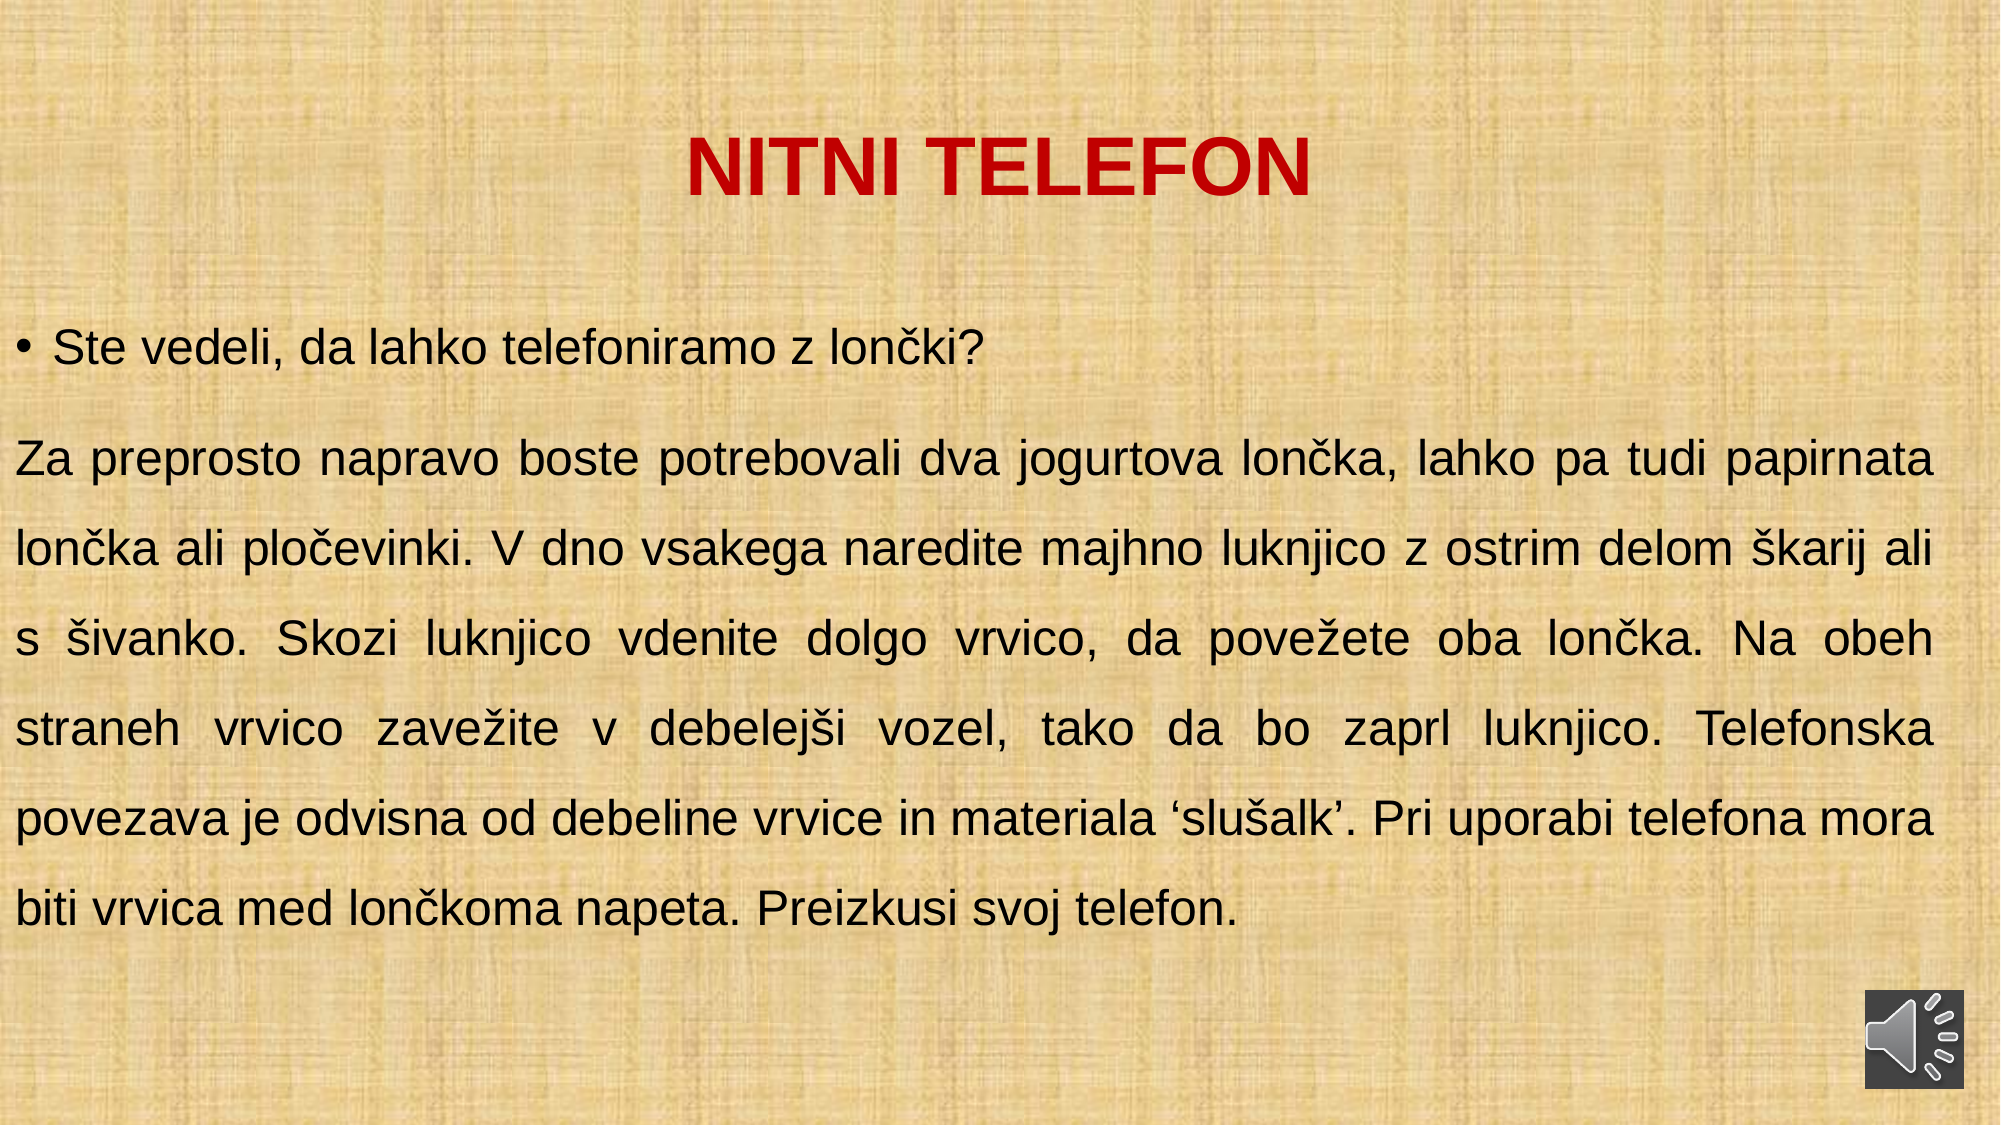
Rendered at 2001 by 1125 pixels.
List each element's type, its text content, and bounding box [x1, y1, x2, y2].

title NITNI TELEFON [137, 59, 1863, 277]
list Ste vedeli, da lahko telefoniramo z lončki? Za preprosto napravo boste potrebovali dva jogurtova lončka, lahko pa tudi papirnata lončka ali pločevinki. V dno vsakega naredite majhno luknjico z ostrim delom škarij ali s šivanko. Skozi luknjico vdenite dolgo vrvico, da povežete oba lončka. Na obeh straneh vrvico zavežite v debelejši vozel, tako da bo zaprl luknjico. Telefonska povezava je odvisna od debeline vrvice in materiala ‘slušalk’. Pri uporabi telefona mora biti vrvica med lončkoma napeta. Preizkusi svoj telefon. [0, 277, 1950, 1052]
picture [0, 0, 2001, 1125]
